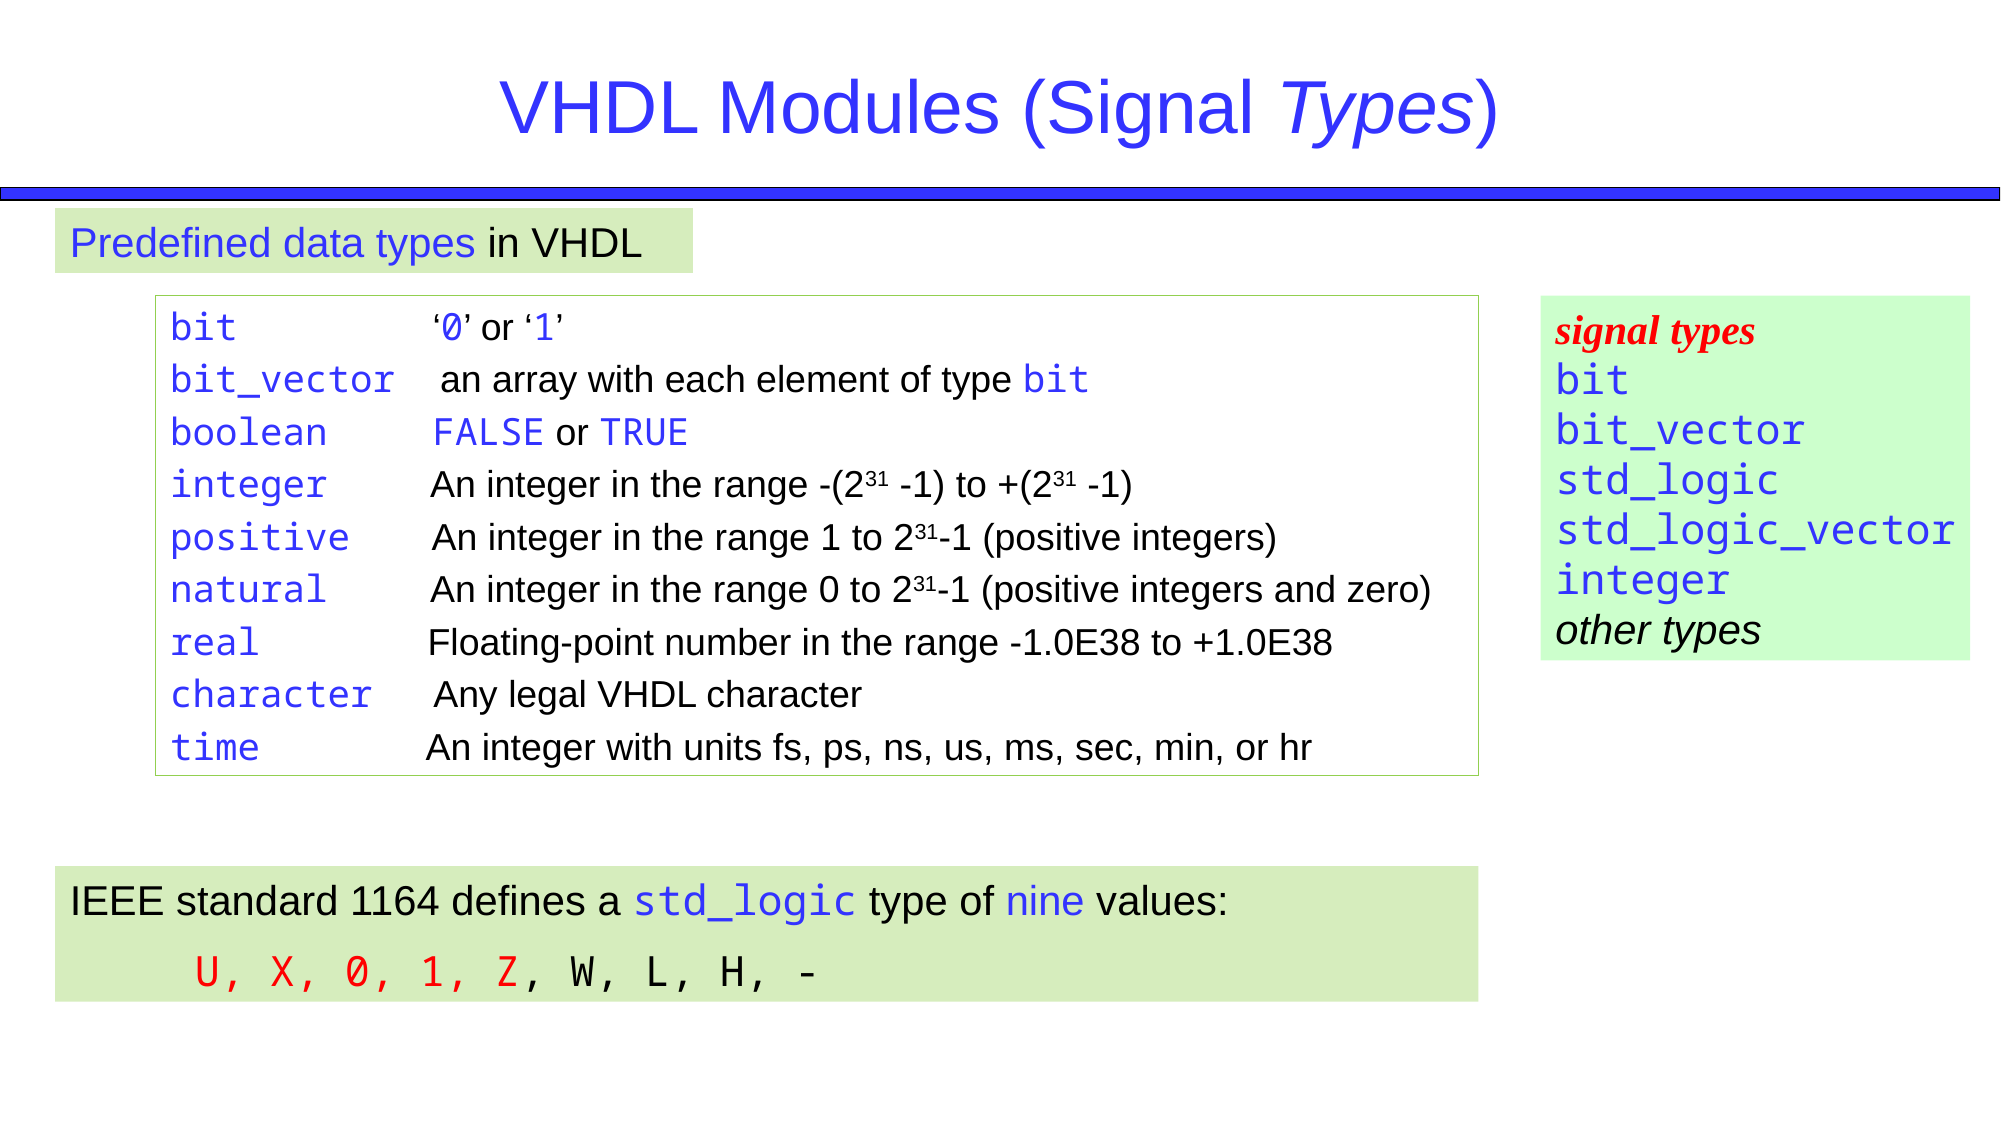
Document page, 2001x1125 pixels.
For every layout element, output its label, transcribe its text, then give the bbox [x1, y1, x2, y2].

title VHDL Modules (Signal Types) [279, 45, 1721, 163]
text_box IEEE standard 1164 defines a std_logic type of nine values: U, X, 0, 1, Z, W, L, H, - [55, 866, 1479, 1002]
text_box bit ‘0’ or ‘1’ bit_vector an array with each element of type bit boolean FALSE or TRUE integer An integer in the range -(231 -1) to +(231 -1) positive An integer in the range 1 to 231-1 (positive integers) natural An integer in the range 0 to 231-1 (positive integers and zero) real Floating-point number in the range -1.0E38 to +1.0E38 character Any legal VHDL character time An integer with units fs, ps, ns, us, ms, sec, min, or hr [155, 295, 1479, 776]
text_box signal types bit bit_vector std_logic std_logic_vector integer other types [1540, 295, 1971, 661]
text_box Predefined data types in VHDL [55, 208, 693, 273]
